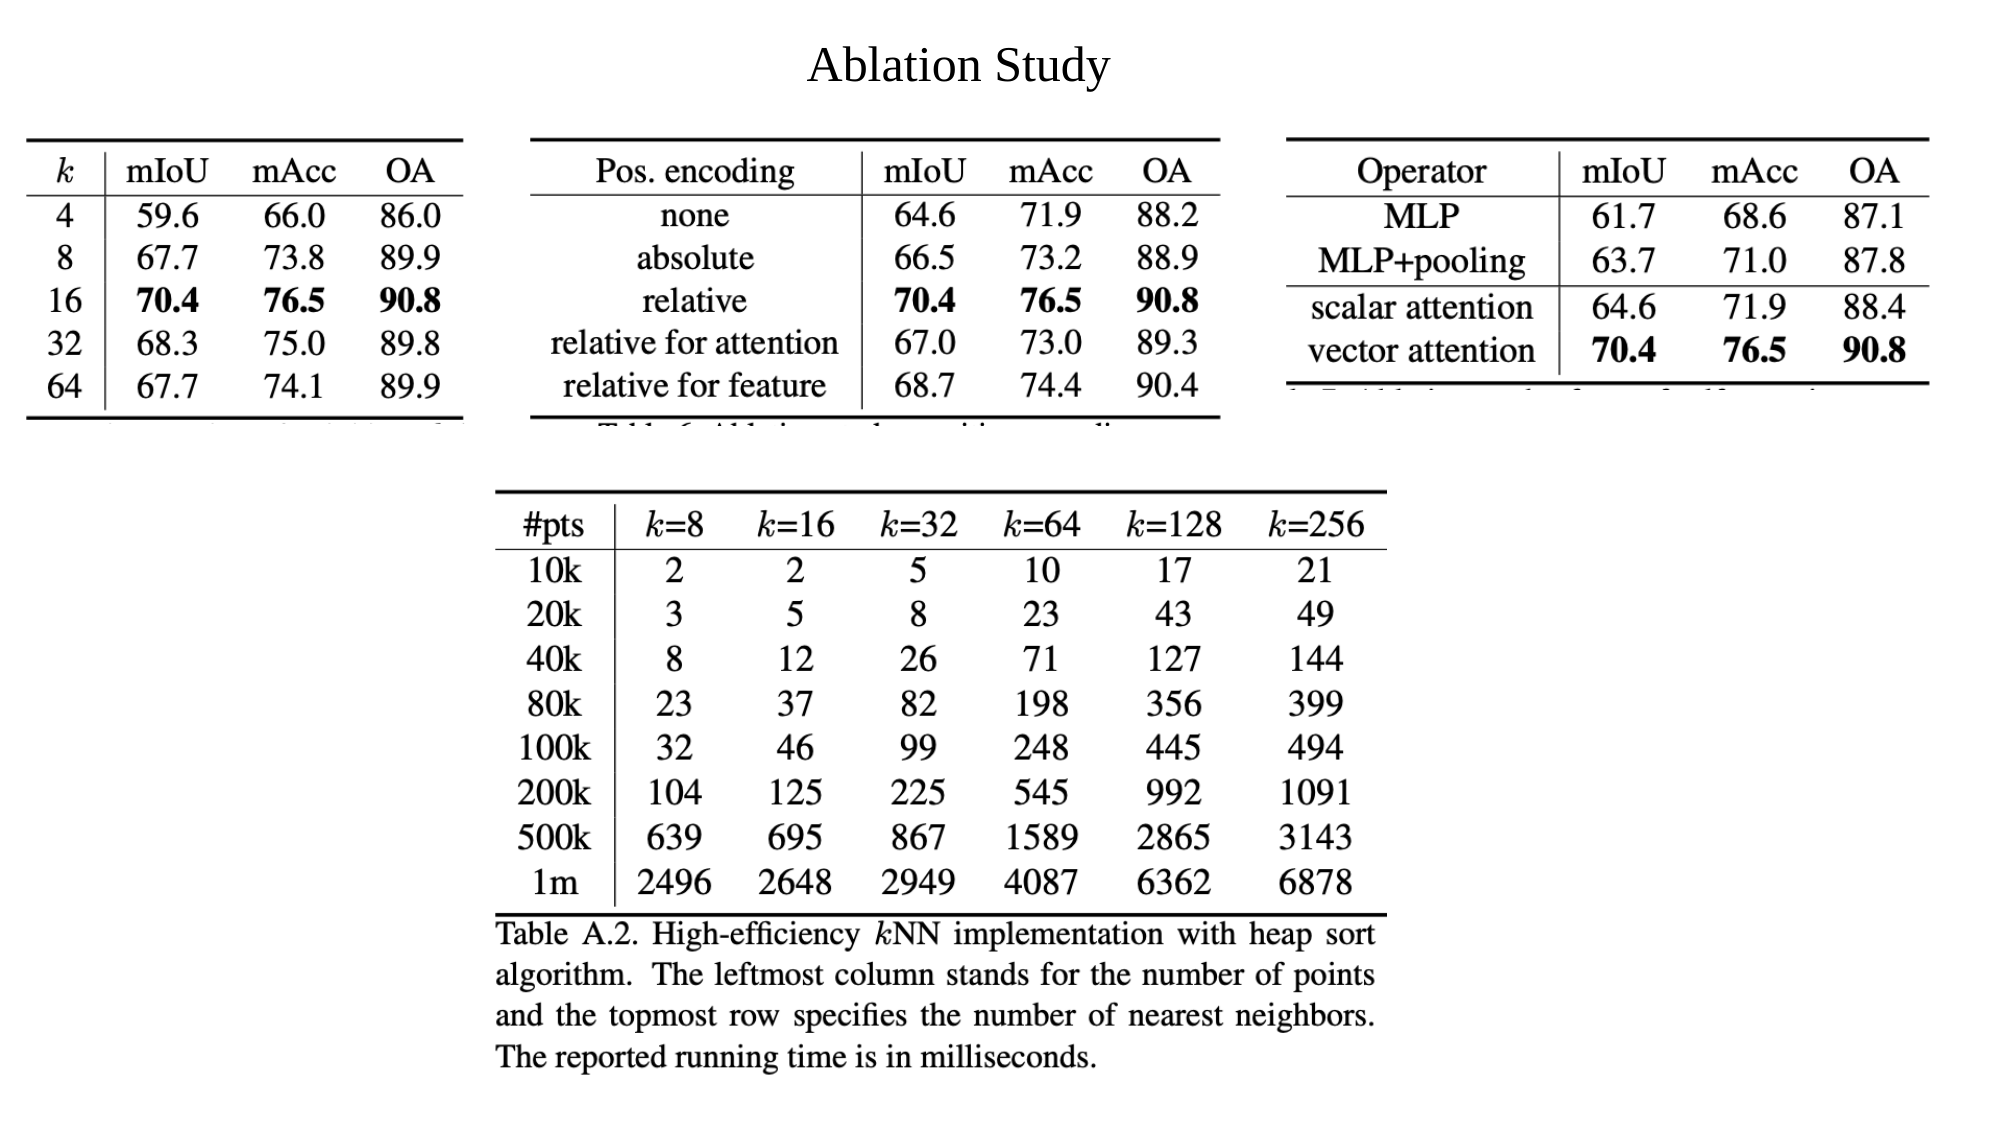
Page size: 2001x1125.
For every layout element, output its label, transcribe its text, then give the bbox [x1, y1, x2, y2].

picture [524, 131, 1228, 427]
text_box Ablation Study [791, 24, 1127, 99]
picture [1285, 133, 1931, 391]
picture [22, 133, 466, 424]
picture [487, 479, 1387, 1083]
